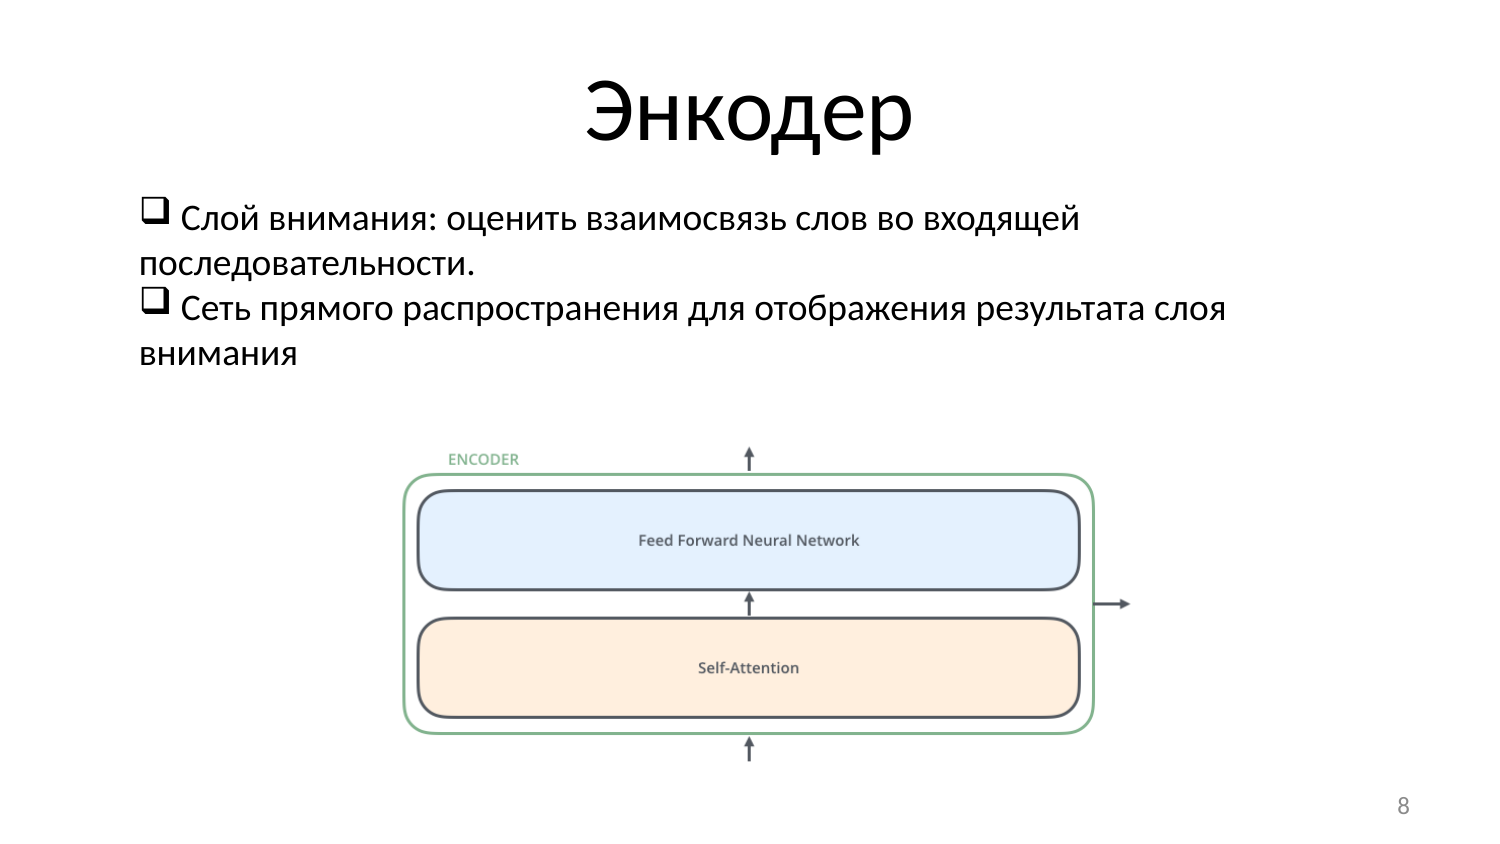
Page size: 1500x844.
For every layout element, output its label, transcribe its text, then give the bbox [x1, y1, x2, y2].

text_box Слой внимания: оценить взаимосвязь слов во входящей последовательности. Сеть прямого распространения для отображения результата слоя внимания [123, 185, 1376, 381]
title Энкодер [75, 33, 1425, 175]
slide_number 8 [1074, 782, 1425, 827]
picture [371, 397, 1173, 814]
